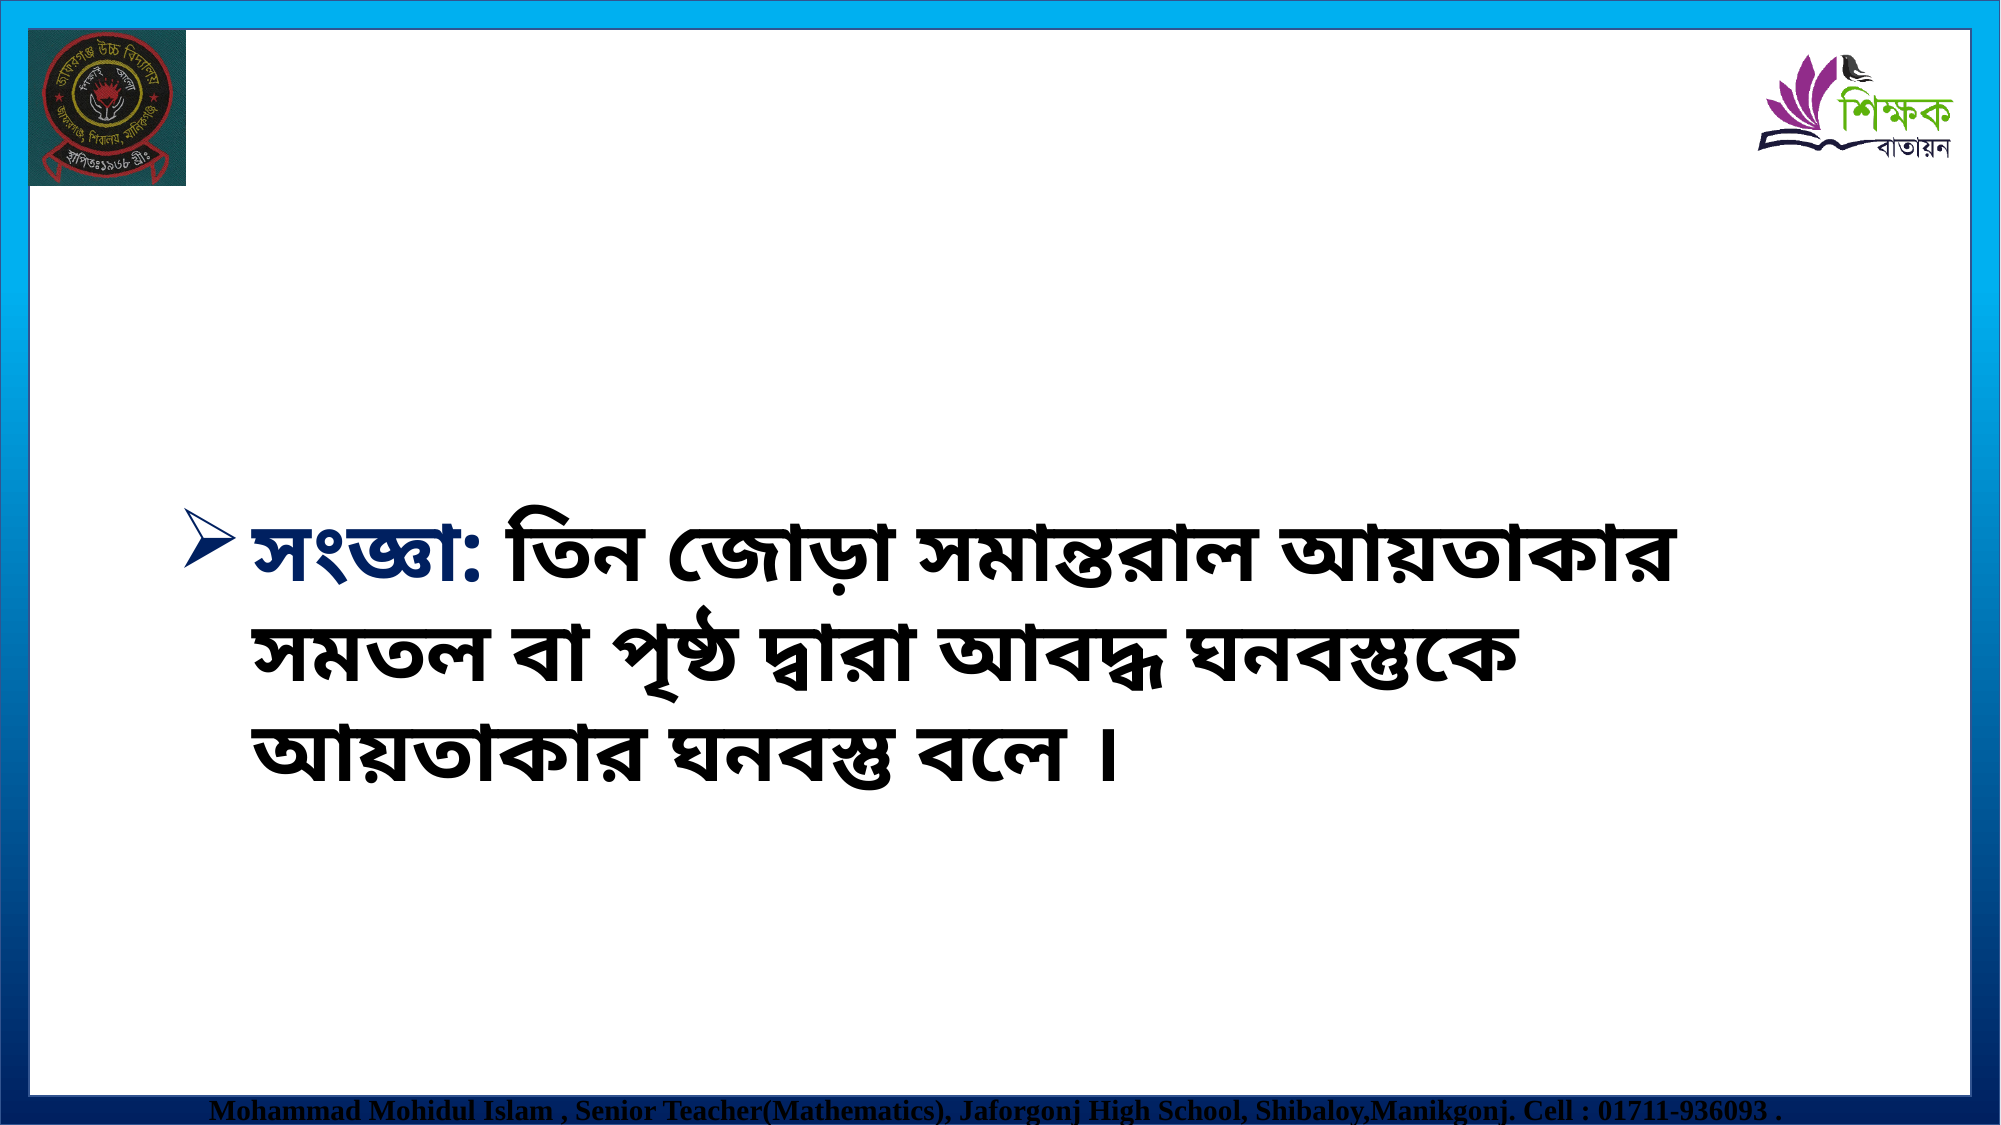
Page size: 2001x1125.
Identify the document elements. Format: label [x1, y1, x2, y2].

text_box [0, 0, 2000, 1125]
